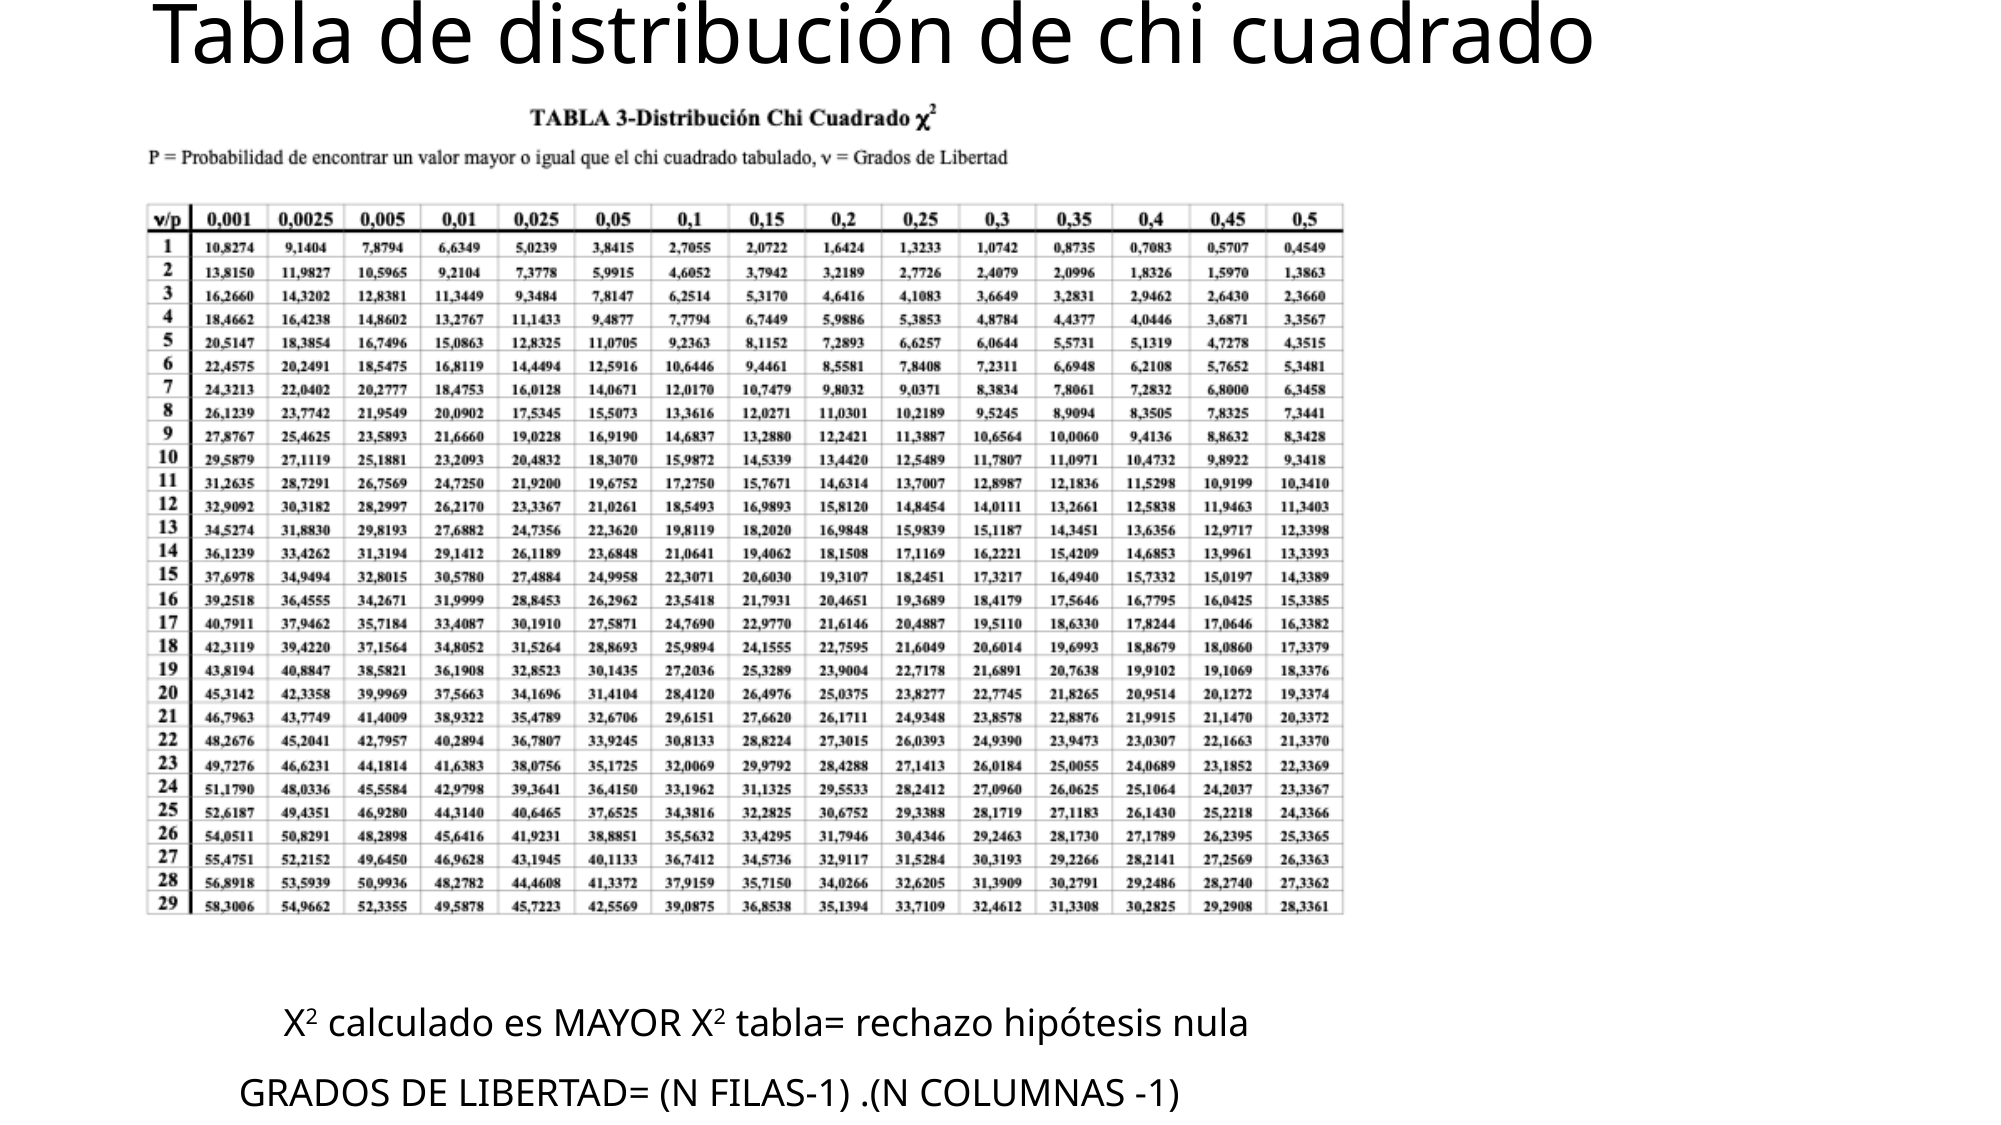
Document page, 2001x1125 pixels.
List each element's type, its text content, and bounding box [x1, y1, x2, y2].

text_box GRADOS DE LIBERTAD= (N FILAS-1) .(N COLUMNAS -1) [223, 1061, 1476, 1122]
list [121, 69, 1414, 992]
title Tabla de distribución de chi cuadrado [137, 0, 1863, 90]
text_box X2 calculado es MAYOR X2 tabla= rechazo hipótesis nula [268, 991, 1732, 1051]
